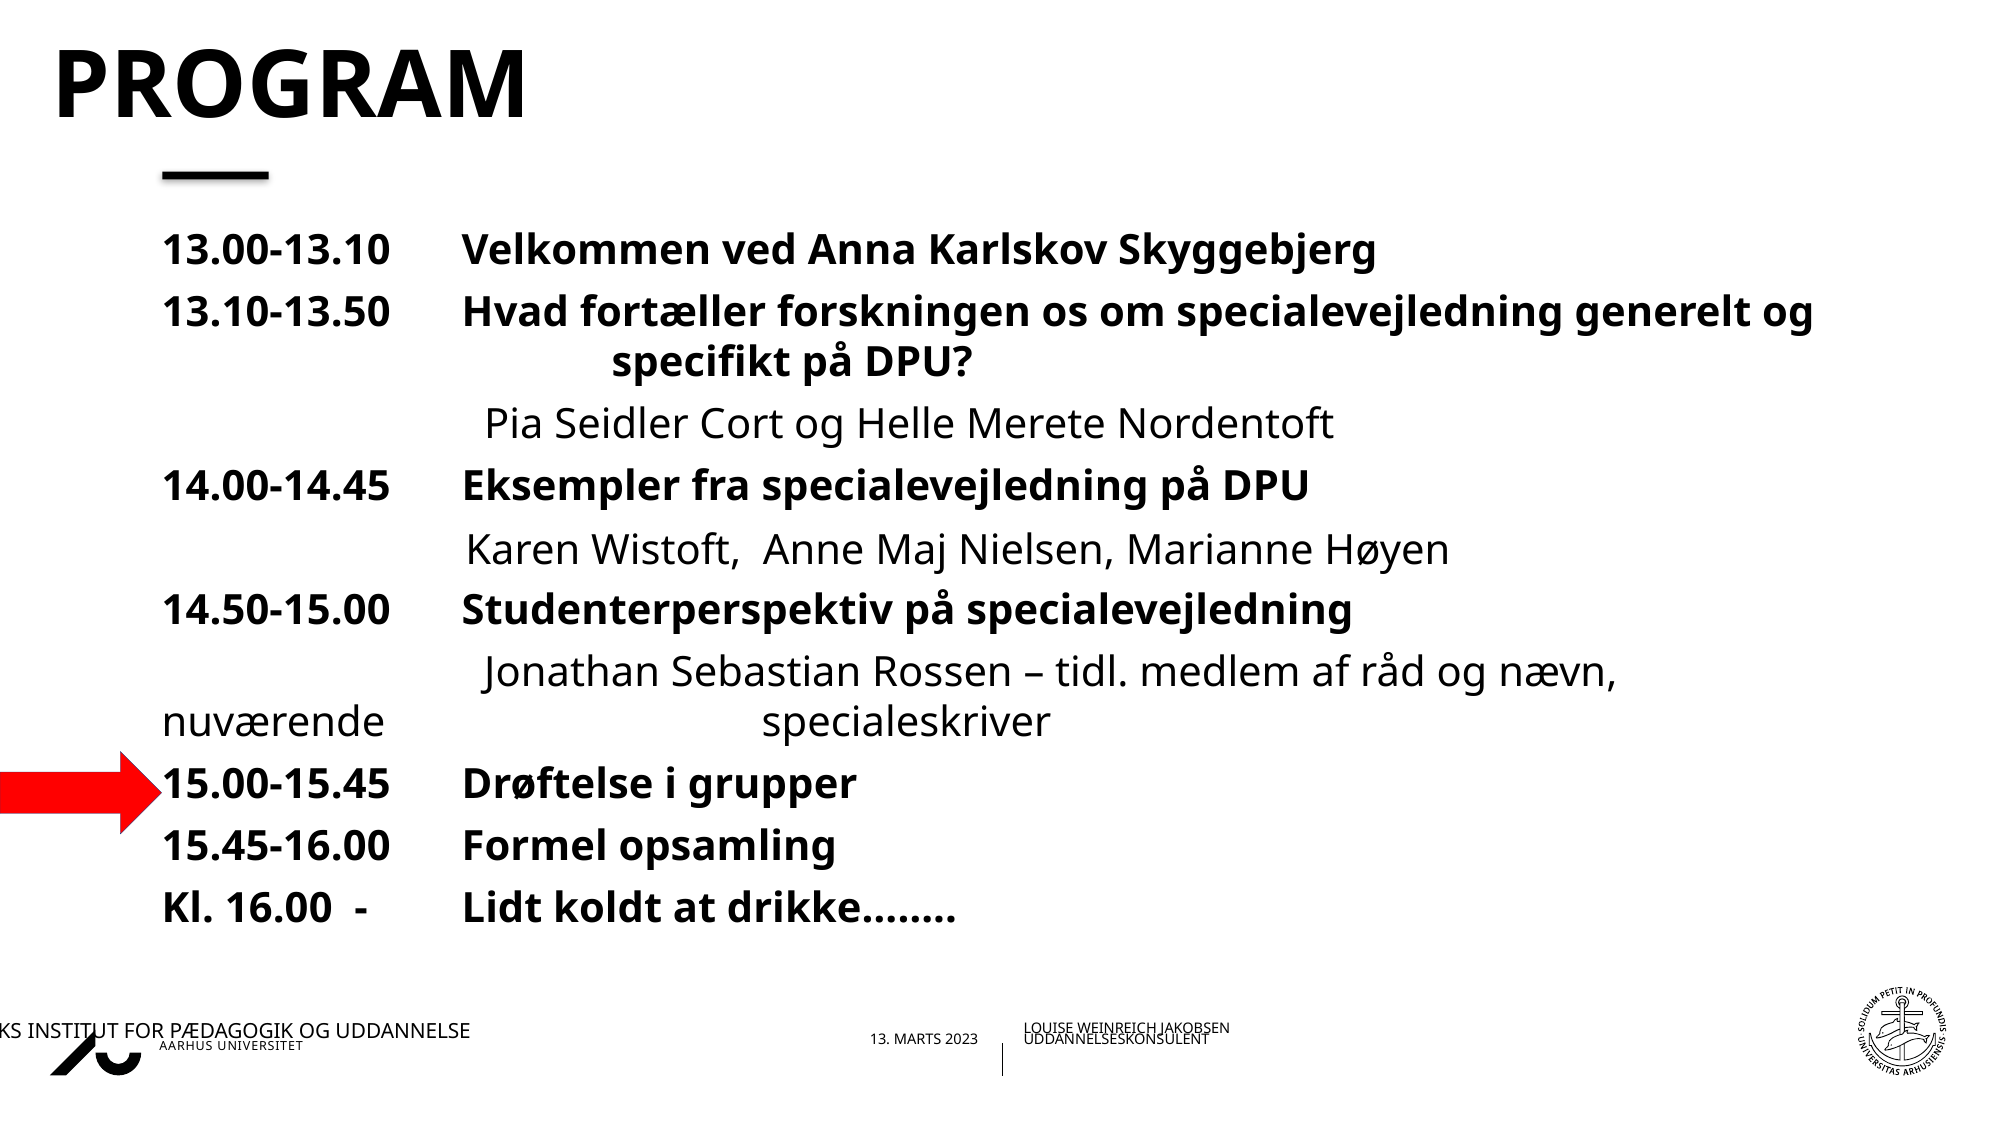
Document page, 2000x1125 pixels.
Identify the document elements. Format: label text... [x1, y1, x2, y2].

text_box [0, 751, 162, 835]
title Program [51, 37, 1948, 162]
list 13.00-13.10 Velkommen ved Anna Karlskov Skyggebjerg 13.10-13.50 Hvad fortæller forskningen os om specialevejledning generelt og specifikt på DPU? Pia Seidler Cort og Helle Merete Nordentoft 14.00-14.45 Eksempler fra specialevejledning på DPU Karen Wistoft, Anne Maj Nielsen, Marianne Høyen 14.50-15.00 Studenterperspektiv på specialevejledning Jonathan Sebastian Rossen – tidl. medlem af råd og nævn, nuværende specialeskriver 15.00-15.45 Drøftelse i grupper 15.45-16.00 Formel opsamling Kl. 16.00 - Lidt koldt at drikke…….. [161, 224, 1839, 968]
